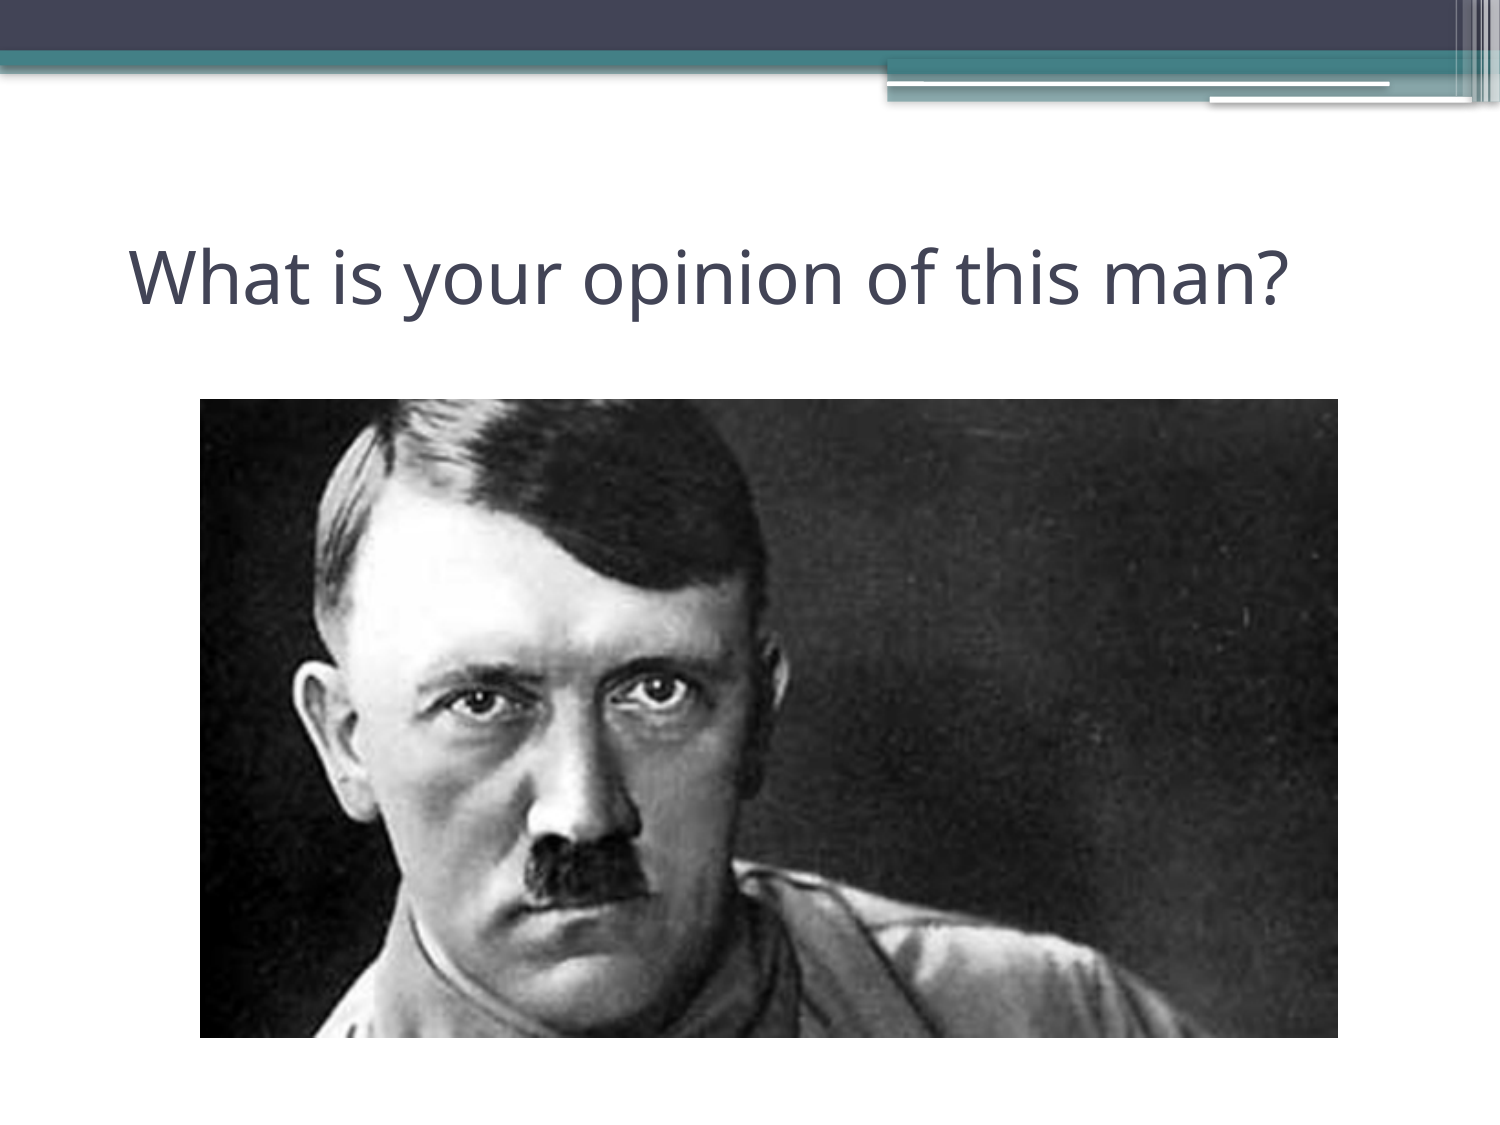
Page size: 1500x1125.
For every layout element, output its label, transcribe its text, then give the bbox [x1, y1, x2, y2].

picture [199, 399, 1338, 1038]
title What is your opinion of this man? [75, 187, 1425, 363]
